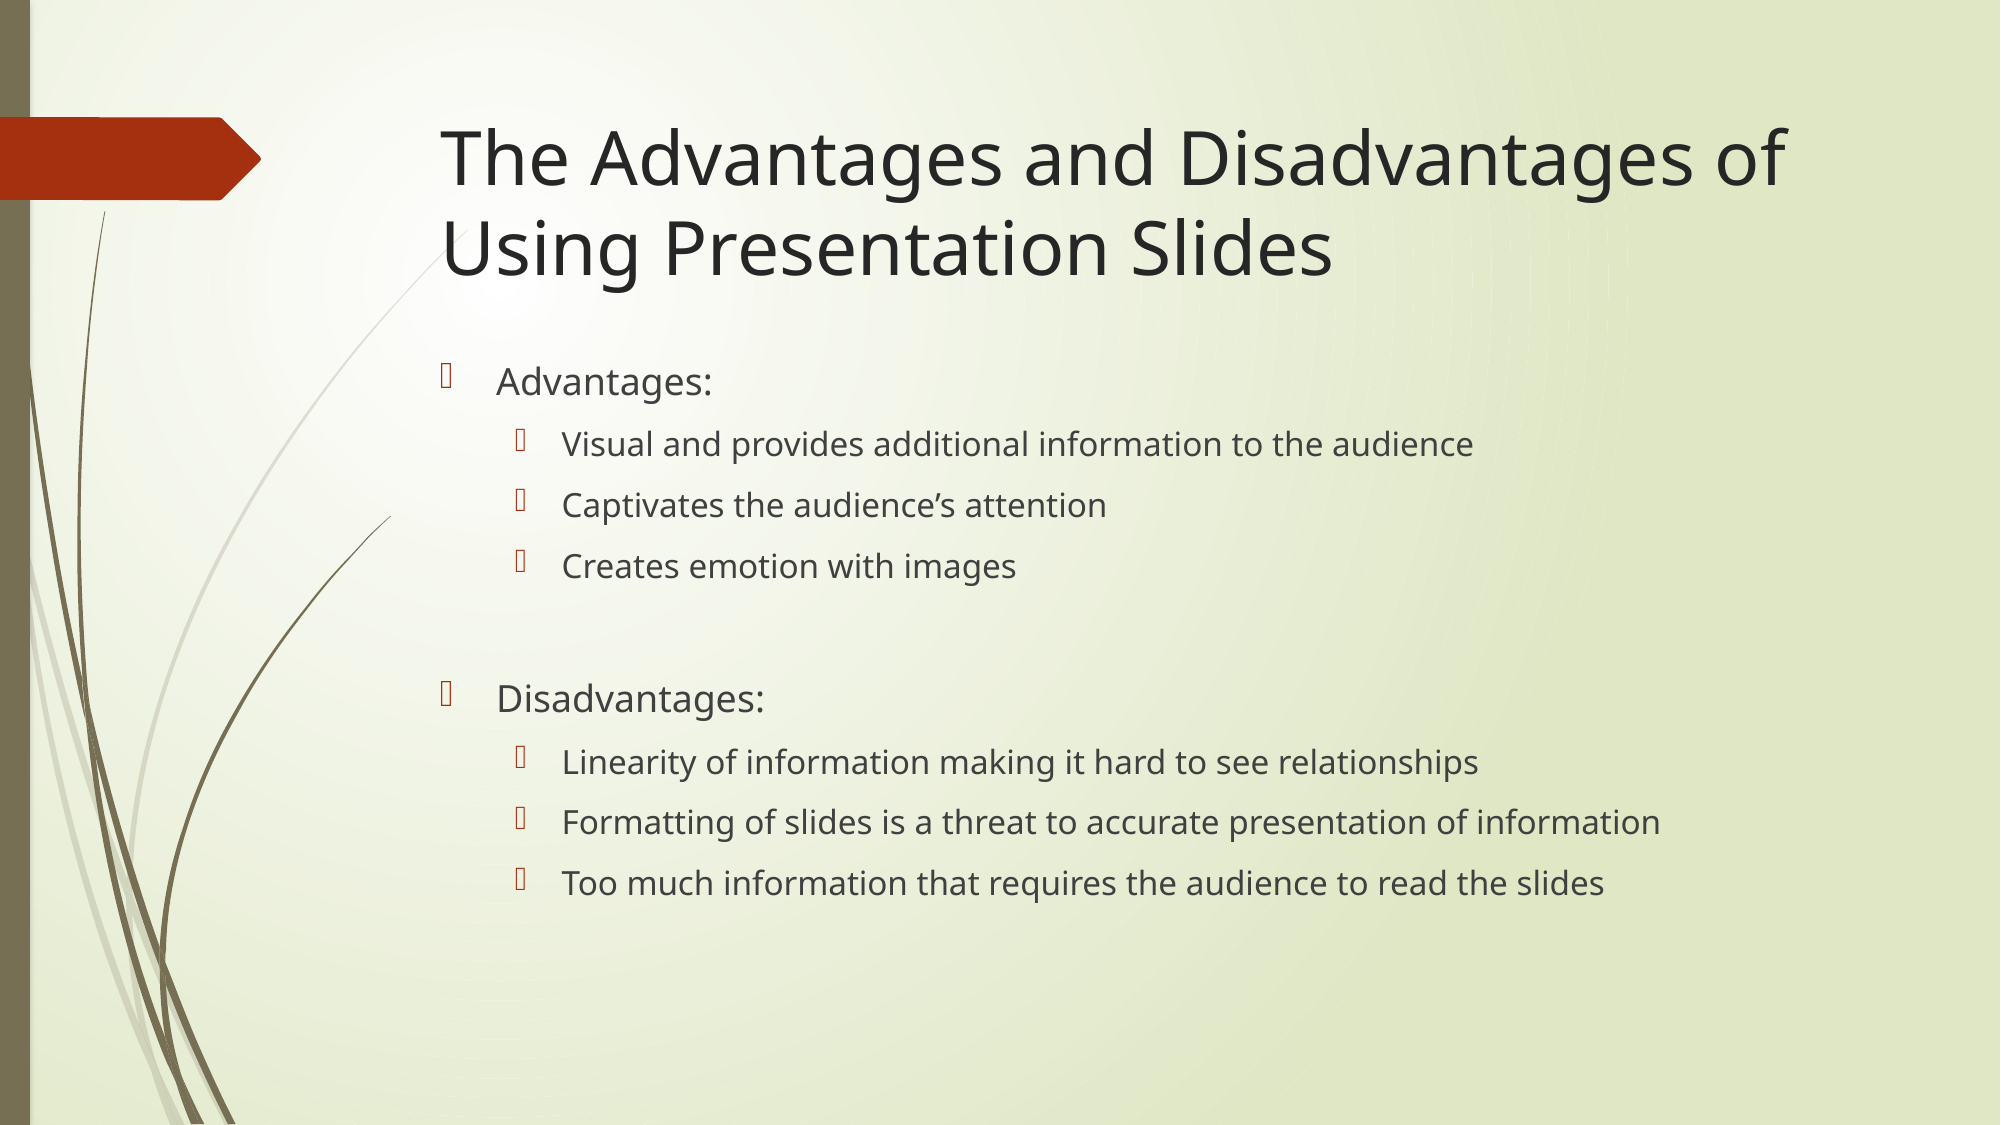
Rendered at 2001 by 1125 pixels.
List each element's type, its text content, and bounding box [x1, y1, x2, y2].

title The Advantages and Disadvantages of Using Presentation Slides [425, 102, 1888, 313]
list Advantages: Visual and provides additional information to the audience Captivates the audience’s attention Creates emotion with images Disadvantages: Linearity of information making it hard to see relationships Formatting of slides is a threat to accurate presentation of information Too much information that requires the audience to read the slides [424, 350, 1888, 970]
